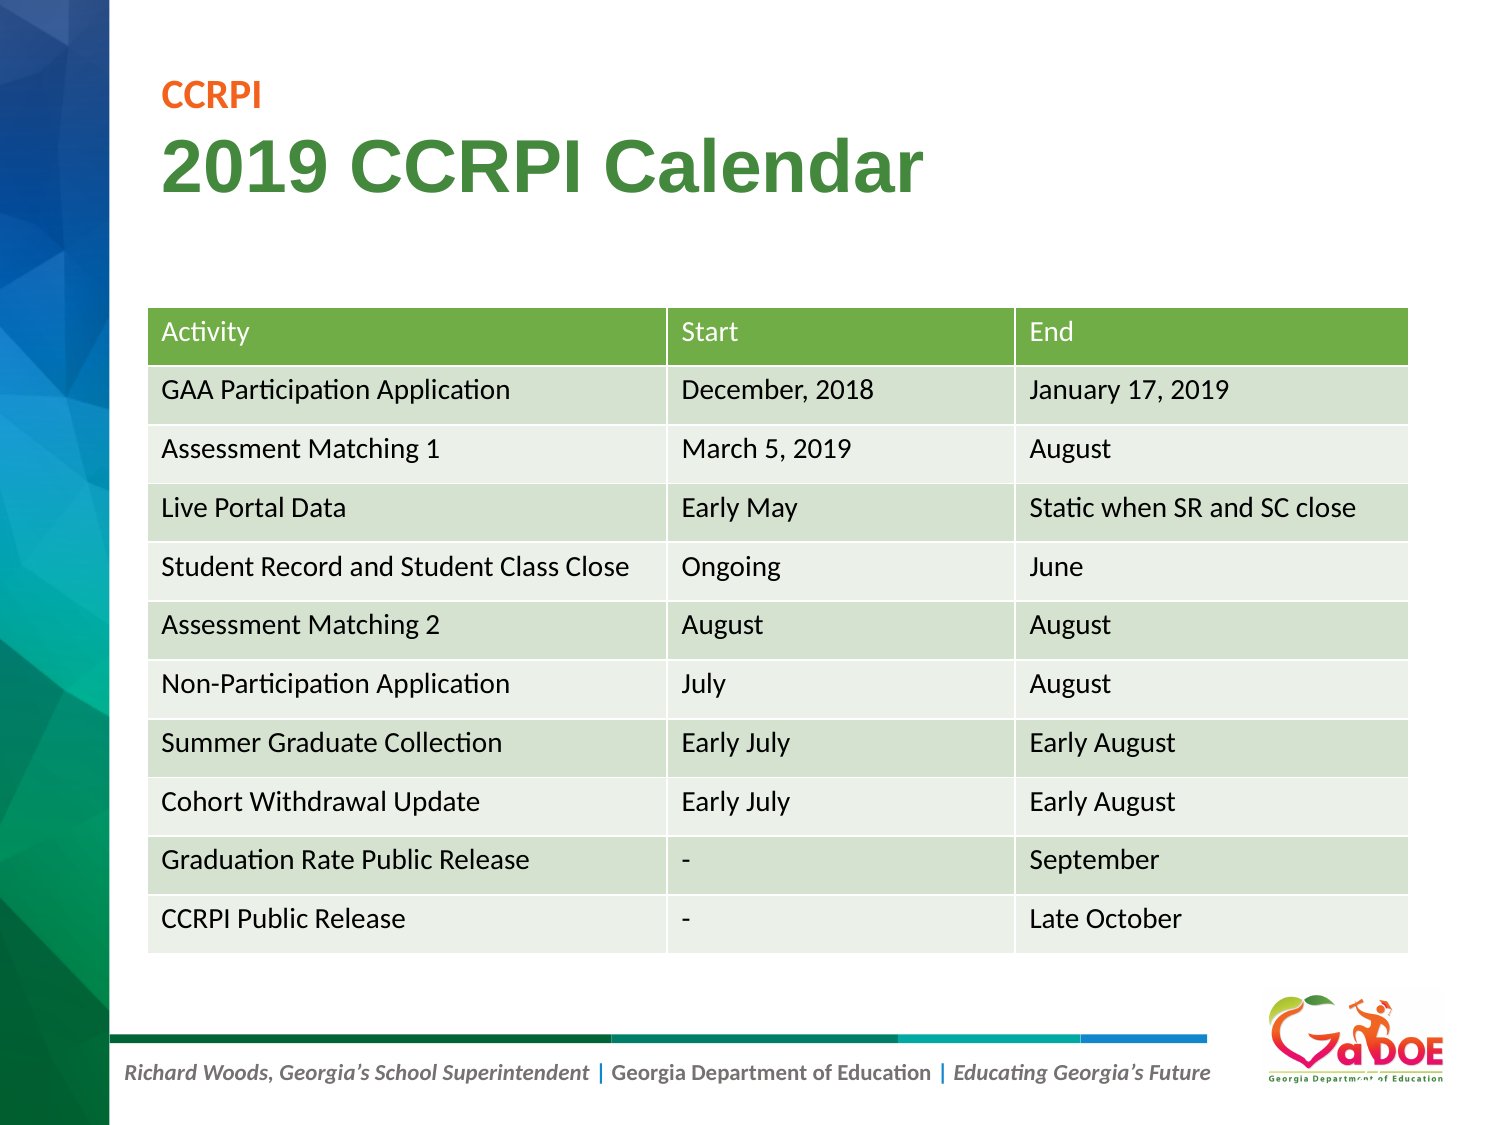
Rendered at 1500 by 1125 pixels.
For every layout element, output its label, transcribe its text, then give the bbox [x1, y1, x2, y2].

table_cell August [1016, 426, 1408, 483]
table_cell August [1016, 661, 1408, 718]
table_header End [1016, 308, 1408, 365]
picture [0, 0, 110, 1125]
table_cell June [1016, 543, 1408, 600]
table_cell CCRPI Public Release [148, 896, 666, 953]
table_cell Live Portal Data [148, 484, 666, 541]
table_cell GAA Participation Application [148, 367, 666, 424]
table_cell Late October [1016, 896, 1408, 953]
table_cell Early May [668, 484, 1014, 541]
table_header Activity [148, 308, 666, 365]
table_cell December, 2018 [668, 367, 1014, 424]
table_cell Cohort Withdrawal Update [148, 778, 666, 835]
table_cell Ongoing [668, 543, 1014, 600]
table_cell Early July [668, 720, 1014, 777]
table_cell July [668, 661, 1014, 718]
table_cell Early August [1016, 778, 1408, 835]
table_cell Assessment Matching 1 [148, 426, 666, 483]
table_cell Graduation Rate Public Release [148, 837, 666, 894]
table_cell Non-Participation Application [148, 661, 666, 718]
table_cell Summer Graduate Collection [148, 720, 666, 777]
picture [1263, 987, 1447, 1089]
table_cell Early July [668, 778, 1014, 835]
table_cell Student Record and Student Class Close [148, 543, 666, 600]
table_cell January 17, 2019 [1016, 367, 1408, 424]
table_cell Static when SR and SC close [1016, 484, 1408, 541]
table_cell August [1016, 602, 1408, 659]
table_header Start [668, 308, 1014, 365]
table_cell Assessment Matching 2 [148, 602, 666, 659]
table_cell March 5, 2019 [668, 426, 1014, 483]
text_box CCRPI [146, 59, 903, 125]
table_cell Early August [1016, 720, 1408, 777]
title 2019 CCRPI Calendar [146, 59, 1441, 278]
table_cell August [668, 602, 1014, 659]
slide_number 22 [1059, 1042, 1397, 1103]
table_cell - [668, 837, 1014, 894]
table_cell - [668, 896, 1014, 953]
table_cell September [1016, 837, 1408, 894]
